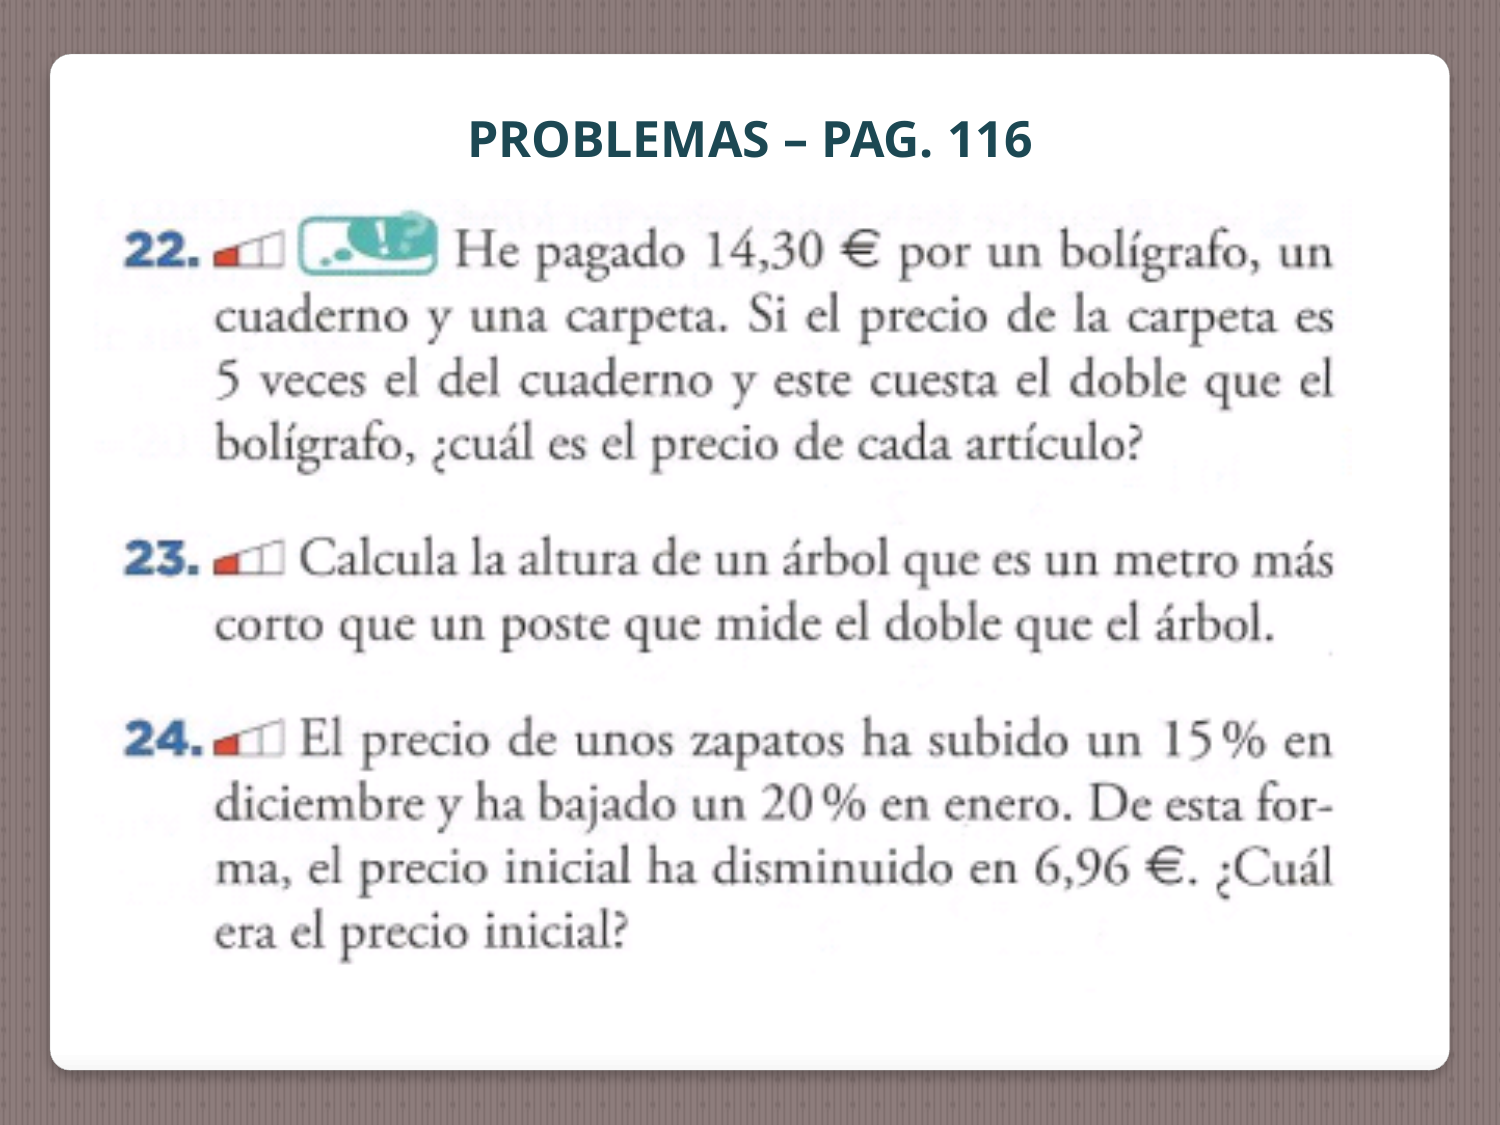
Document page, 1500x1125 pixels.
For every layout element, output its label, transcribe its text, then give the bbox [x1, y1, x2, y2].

text_box [25, 0, 378, 183]
picture [93, 198, 1352, 997]
text_box PROBLEMAS – PAG. 116 [378, 99, 1442, 175]
